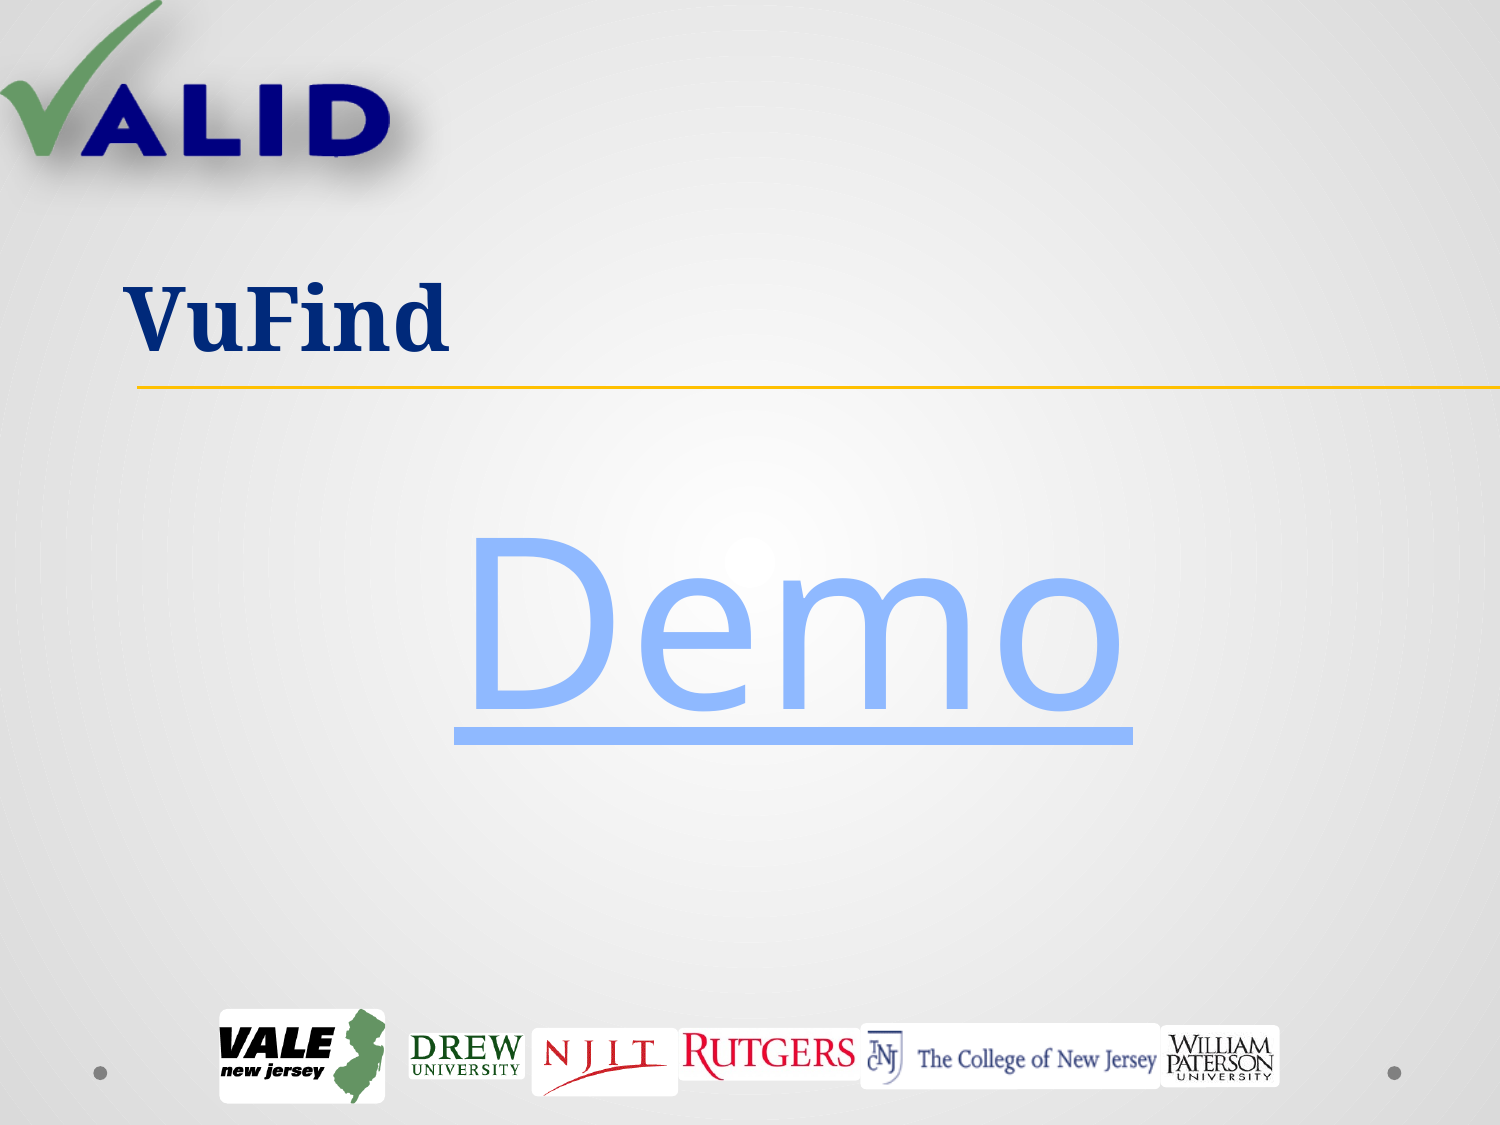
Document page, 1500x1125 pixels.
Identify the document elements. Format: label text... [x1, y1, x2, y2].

title VuFind [108, 235, 1396, 377]
subtitle Demo [137, 462, 1450, 813]
picture [0, 0, 390, 158]
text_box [219, 1008, 1281, 1104]
